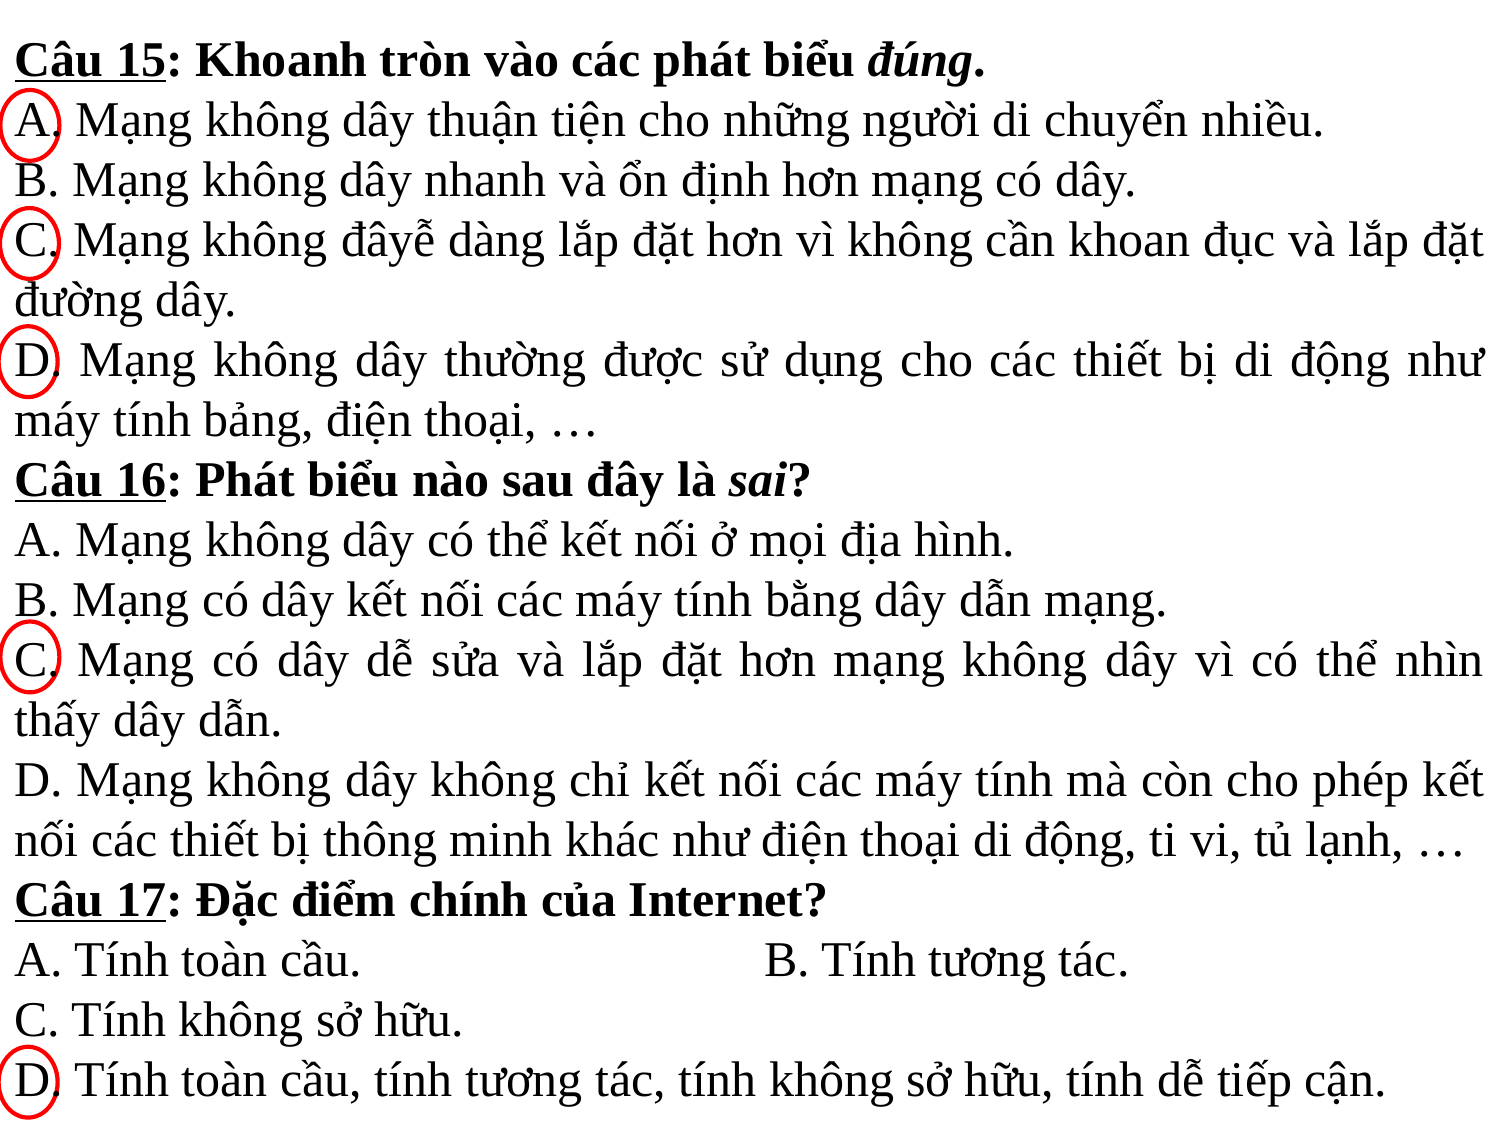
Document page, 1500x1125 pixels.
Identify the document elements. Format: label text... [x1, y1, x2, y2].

text_box [11, 1114, 45, 1120]
text_box Câu 15: Khoanh tròn vào các phát biểu đúng. A. Mạng không dây thuận tiện cho những người di chuyển nhiều. B. Mạng không dây nhanh và ổn định hơn mạng có dây. C. Mạng không đâyễ dàng lắp đặt hơn vì không cần khoan đục và lắp đặt đường dây. D. Mạng không dây thường được sử dụng cho các thiết bị di động như máy tính bảng, điện thoại, … Câu 16: Phát biểu nào sau đây là sai? A. Mạng không dây có thể kết nối ở mọi địa hình. B. Mạng có dây kết nối các máy tính bằng dây dẫn mạng. C. Mạng có dây dễ sửa và lắp đặt hơn mạng không dây vì có thể nhìn thấy dây dẫn. D. Mạng không dây không chỉ kết nối các máy tính mà còn cho phép kết nối các thiết bị thông minh khác như điện thoại di động, ti vi, tủ lạnh, … Câu 17: Đặc điểm chính của Internet? A. Tính toàn cầu. B. Tính tương tác. C. Tính không sở hữu. D. Tính toàn cầu, tính tương tác, tính không sở hữu, tính dễ tiếp cận. [0, 19, 1500, 1114]
